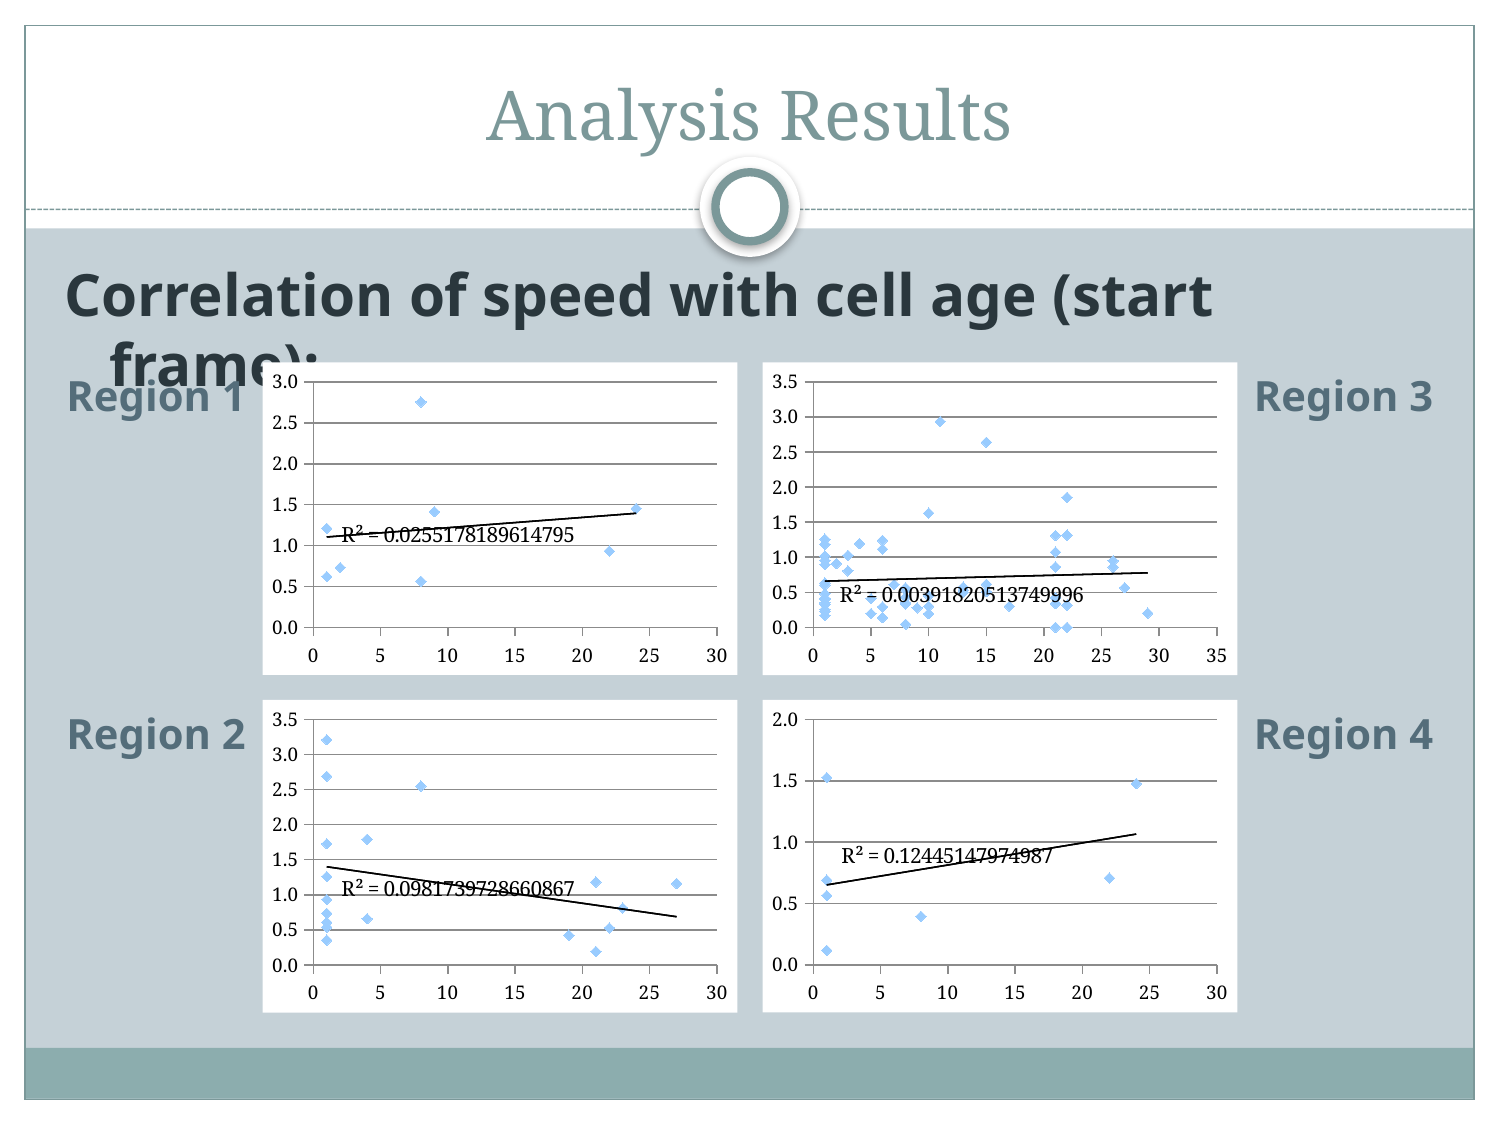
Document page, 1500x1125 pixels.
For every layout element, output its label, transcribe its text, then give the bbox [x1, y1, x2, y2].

chart [262, 699, 738, 1013]
text_box Region 1 [49, 362, 259, 428]
chart [762, 699, 1238, 1013]
text_box Region 3 [1239, 362, 1450, 428]
chart [762, 362, 1238, 676]
chart [262, 362, 738, 676]
list Correlation of speed with cell age (start frame): [49, 250, 1445, 1001]
text_box Region 4 [1239, 699, 1450, 765]
title Analysis Results [49, 37, 1450, 162]
text_box Region 2 [49, 699, 260, 765]
